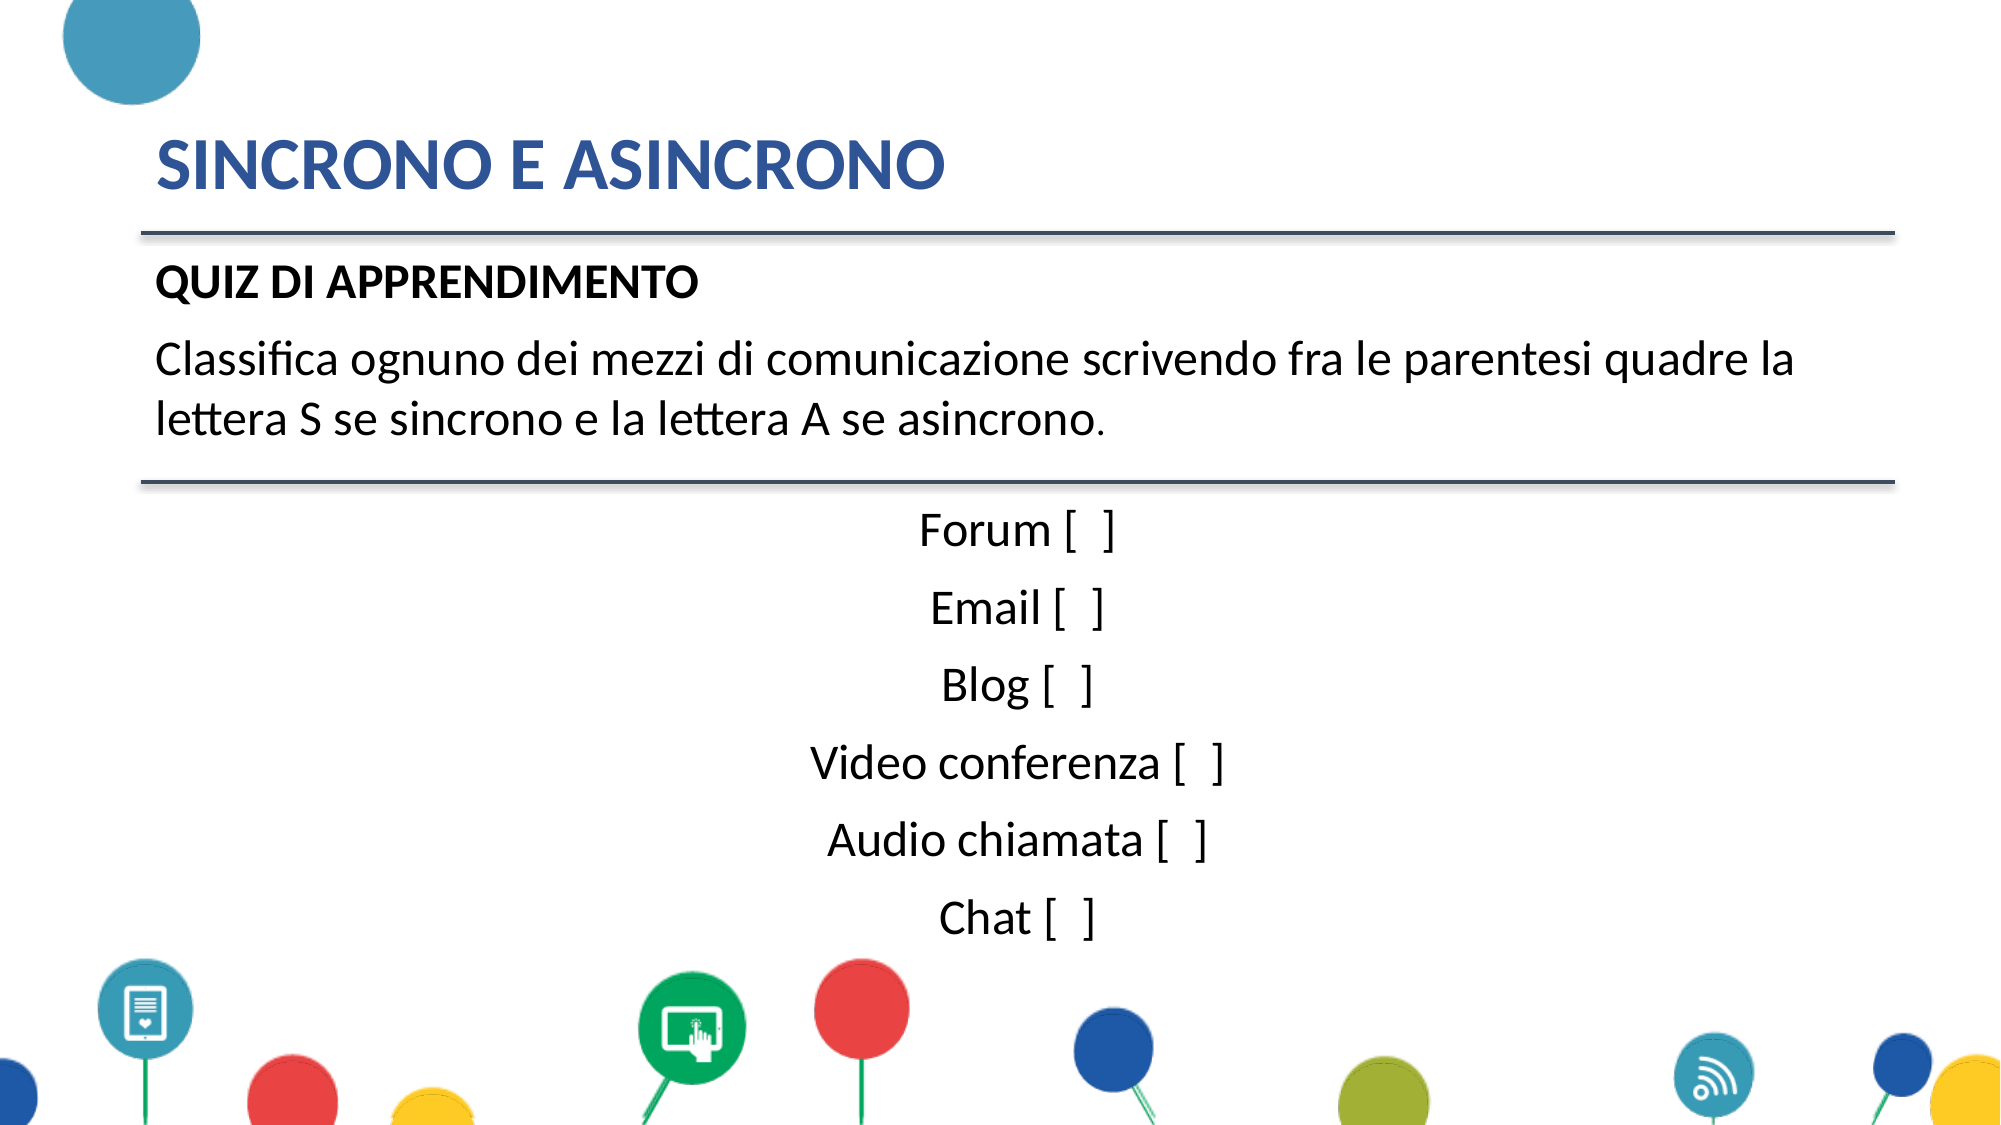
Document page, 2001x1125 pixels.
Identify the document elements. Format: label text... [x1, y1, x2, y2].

picture [0, 0, 2001, 1125]
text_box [140, 233, 1896, 1019]
title Sincrono e asincrono [135, 57, 1861, 233]
